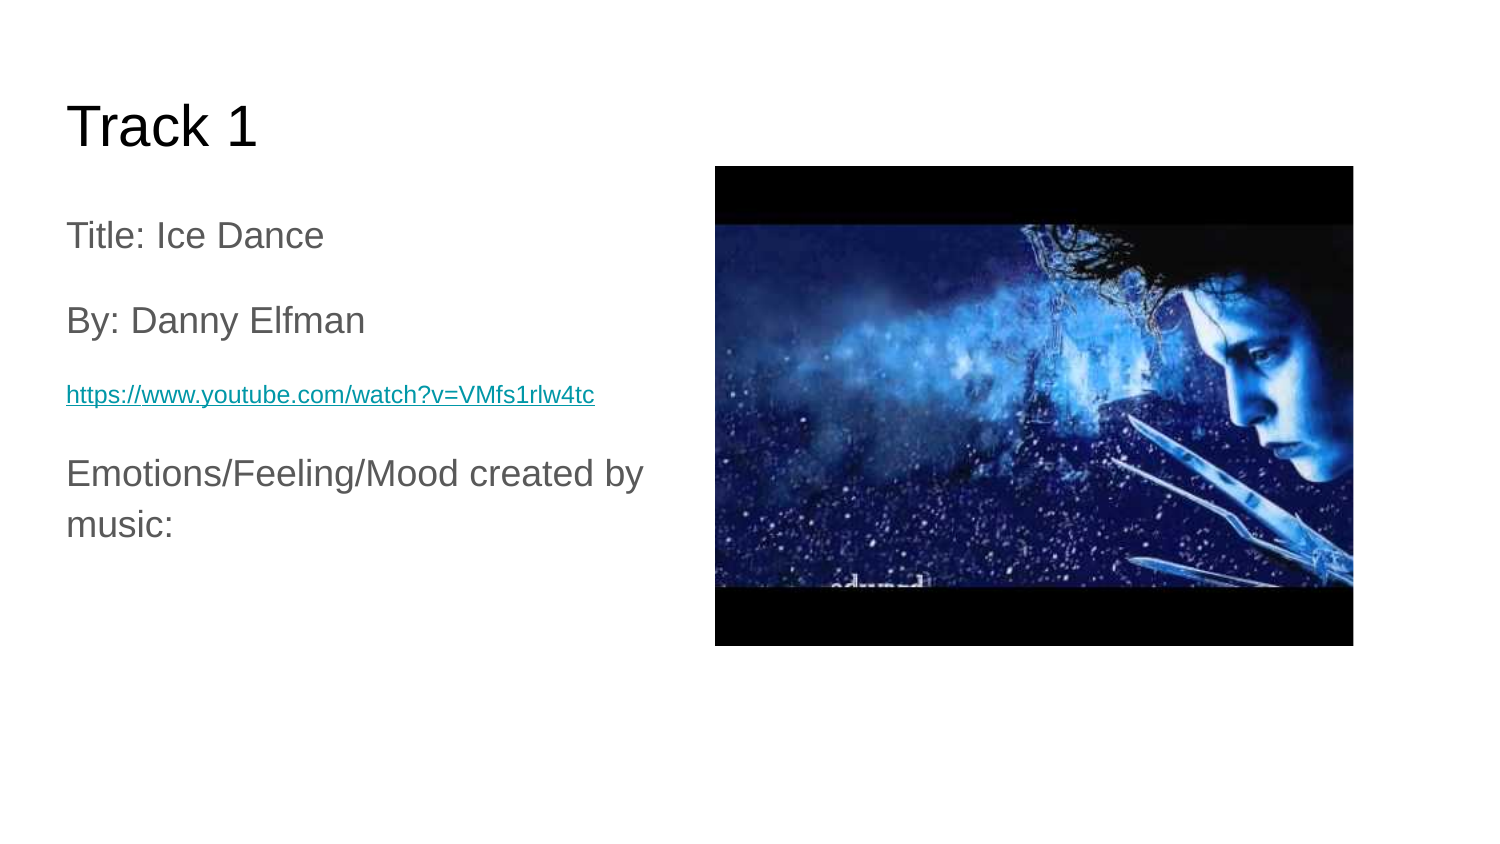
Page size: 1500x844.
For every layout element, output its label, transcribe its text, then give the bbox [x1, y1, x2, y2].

title Track 1 [51, 72, 1449, 167]
list Title: Ice Dance By: Danny Elfman https://www.youtube.com/watch?v=VMfs1rlw4tc Emotions/Feeling/Mood created by music: [51, 189, 716, 750]
text_box [715, 166, 1354, 646]
